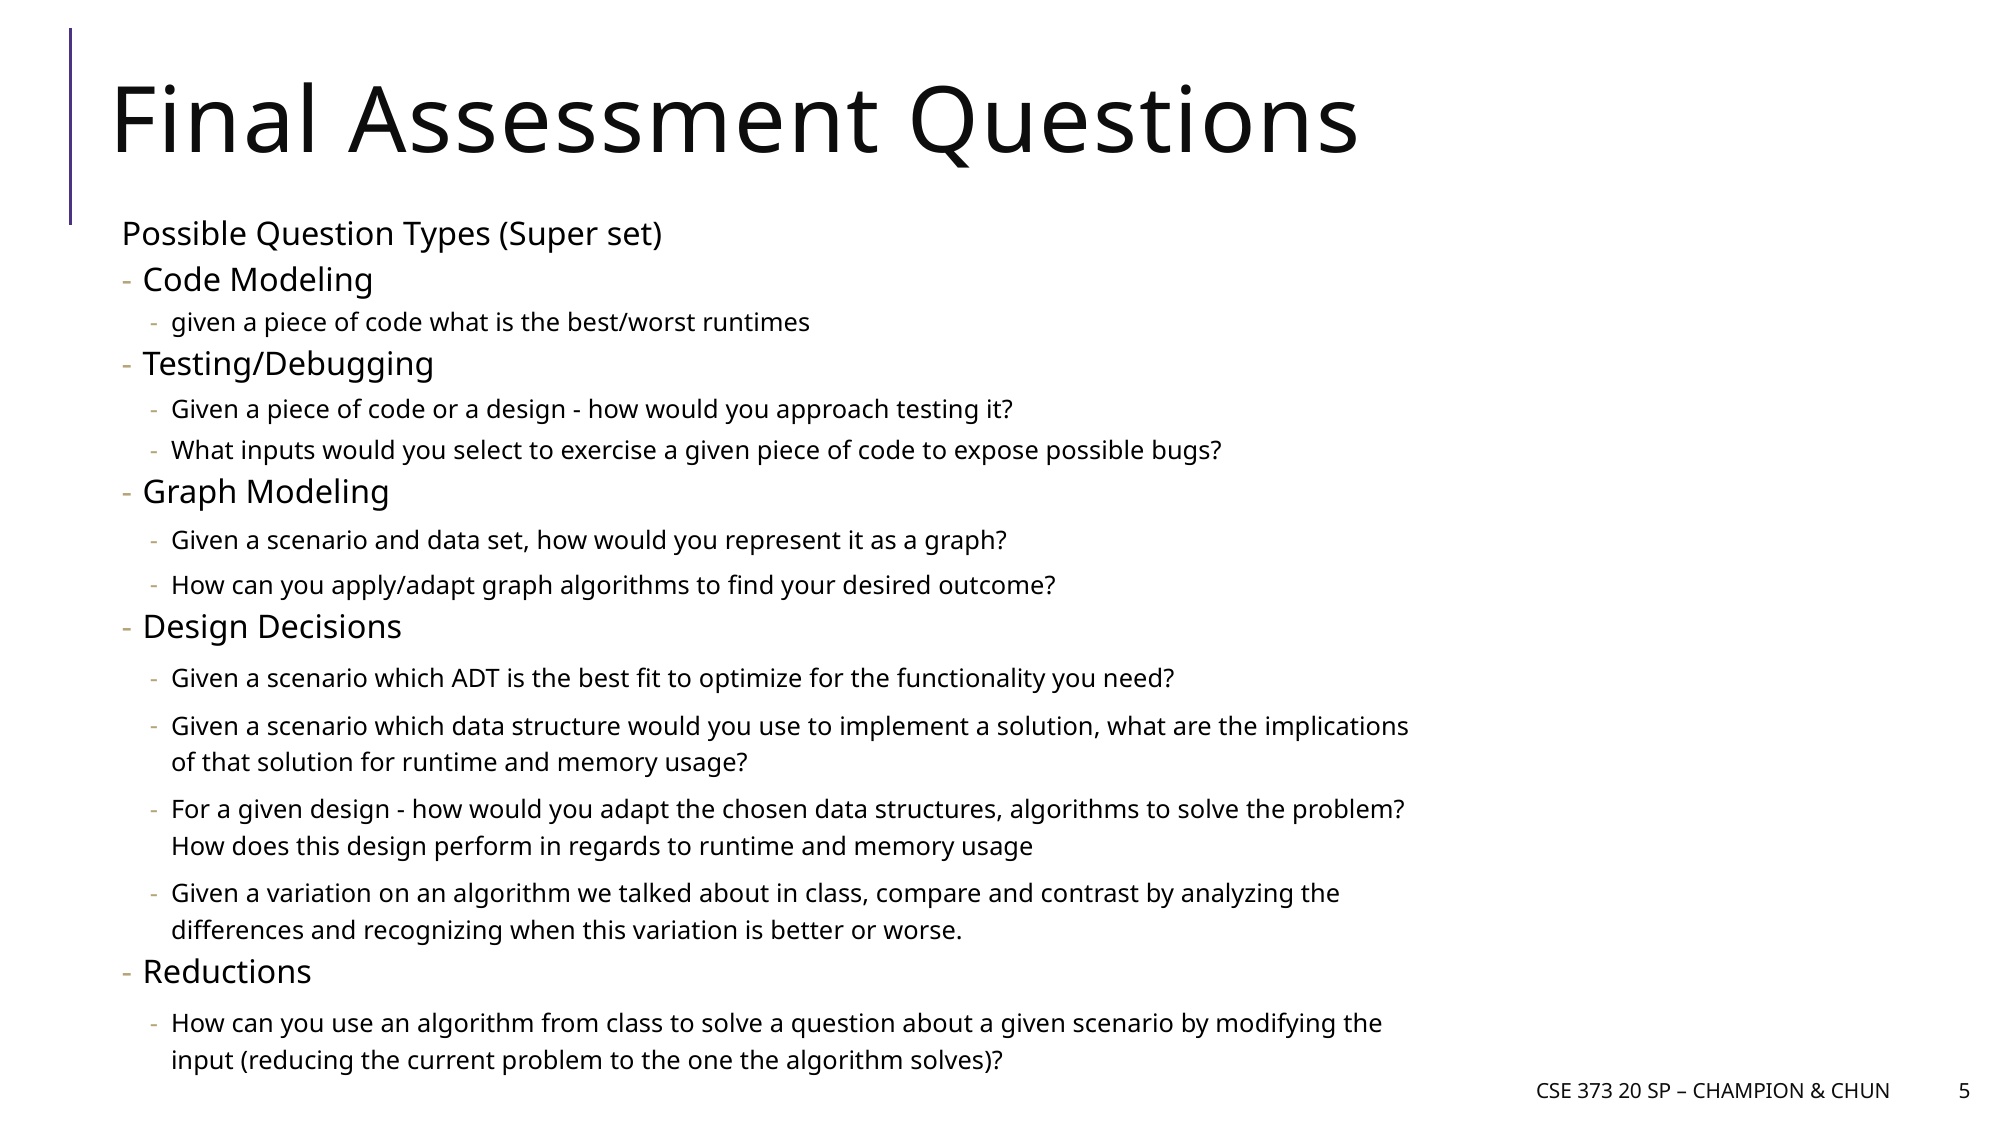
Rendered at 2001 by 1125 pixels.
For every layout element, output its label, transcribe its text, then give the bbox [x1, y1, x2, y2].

title Final Assessment Questions [94, 43, 1930, 210]
footer CSE 373 20 SP – champion & Chun [937, 1069, 1906, 1115]
list Possible Question Types (Super set) Code Modeling given a piece of code what is the best/worst runtimes Testing/Debugging Given a piece of code or a design - how would you approach testing it? What inputs would you select to exercise a given piece of code to expose possible bugs? Graph Modeling Given a scenario and data set, how would you represent it as a graph? How can you apply/adapt graph algorithms to find your desired outcome? Design Decisions Given a scenario which ADT is the best fit to optimize for the functionality you need? Given a scenario which data structure would you use to implement a solution, what are the implications of that solution for runtime and memory usage? For a given design - how would you adapt the chosen data structures, algorithms to solve the problem? How does this design perform in regards to runtime and memory usage Given a variation on an algorithm we talked about in class, compare and contrast by analyzing the differences and recognizing when this variation is better or worse. Reductions How can you use an algorithm from class to solve a question about a given scenario by modifying the input (reducing the current problem to the one the algorithm solves)? [94, 209, 1431, 1089]
slide_number 5 [1916, 1069, 1986, 1115]
